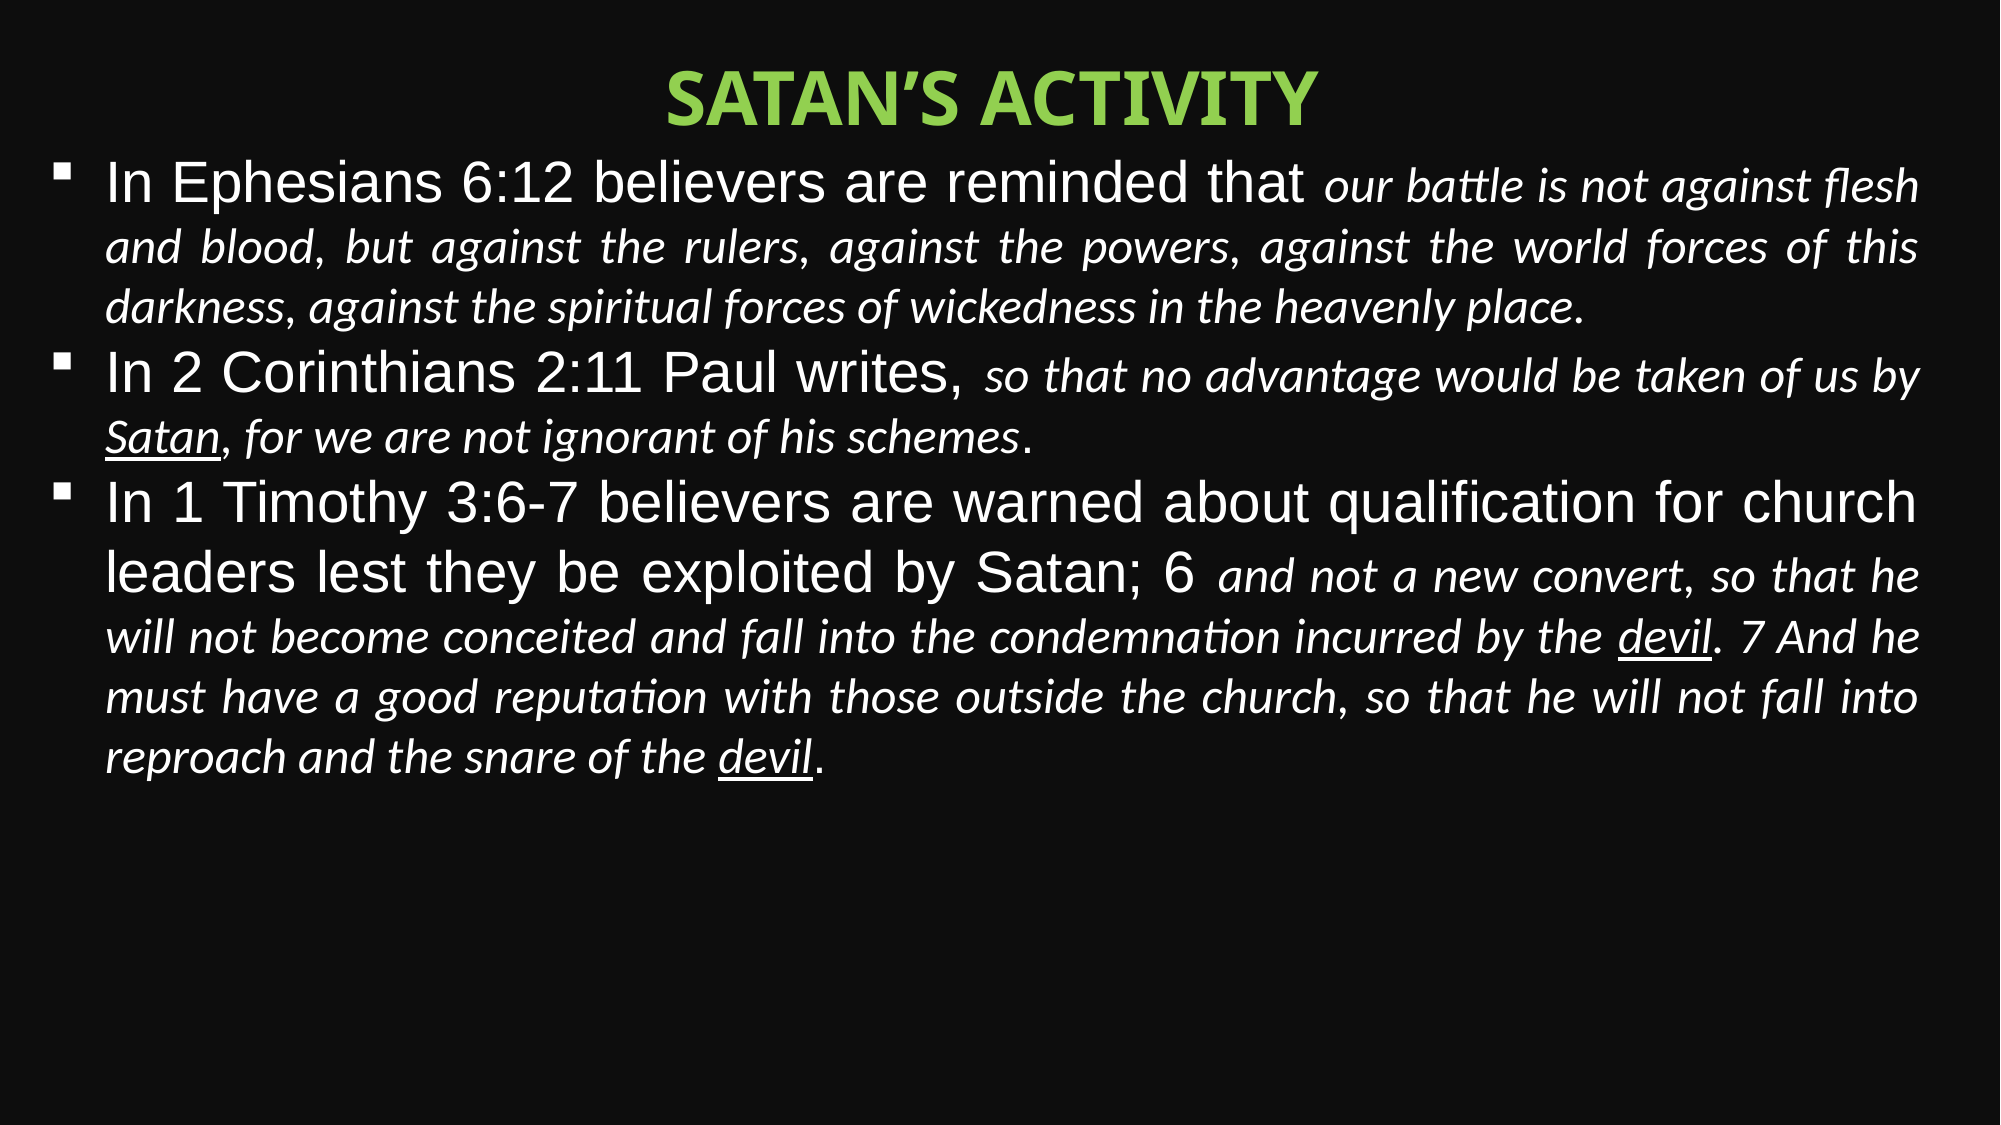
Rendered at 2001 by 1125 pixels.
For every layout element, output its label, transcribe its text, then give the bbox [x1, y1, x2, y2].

subtitle Satan’s activity [34, 42, 1951, 184]
text_box In Ephesians 6:12 believers are reminded that our battle is not against flesh and blood, but against the rulers, against the powers, against the world forces of this darkness, against the spiritual forces of wickedness in the heavenly place. In 2 Corinthians 2:11 Paul writes, so that no advantage would be taken of us by Satan, for we are not ignorant of his schemes. In 1 Timothy 3:6-7 believers are warned about qualification for church leaders lest they be exploited by Satan; 6 and not a new convert, so that he will not become conceited and fall into the condemnation incurred by the devil. 7 And he must have a good reputation with those outside the church, so that he will not fall into reproach and the snare of the devil. [34, 136, 1936, 792]
